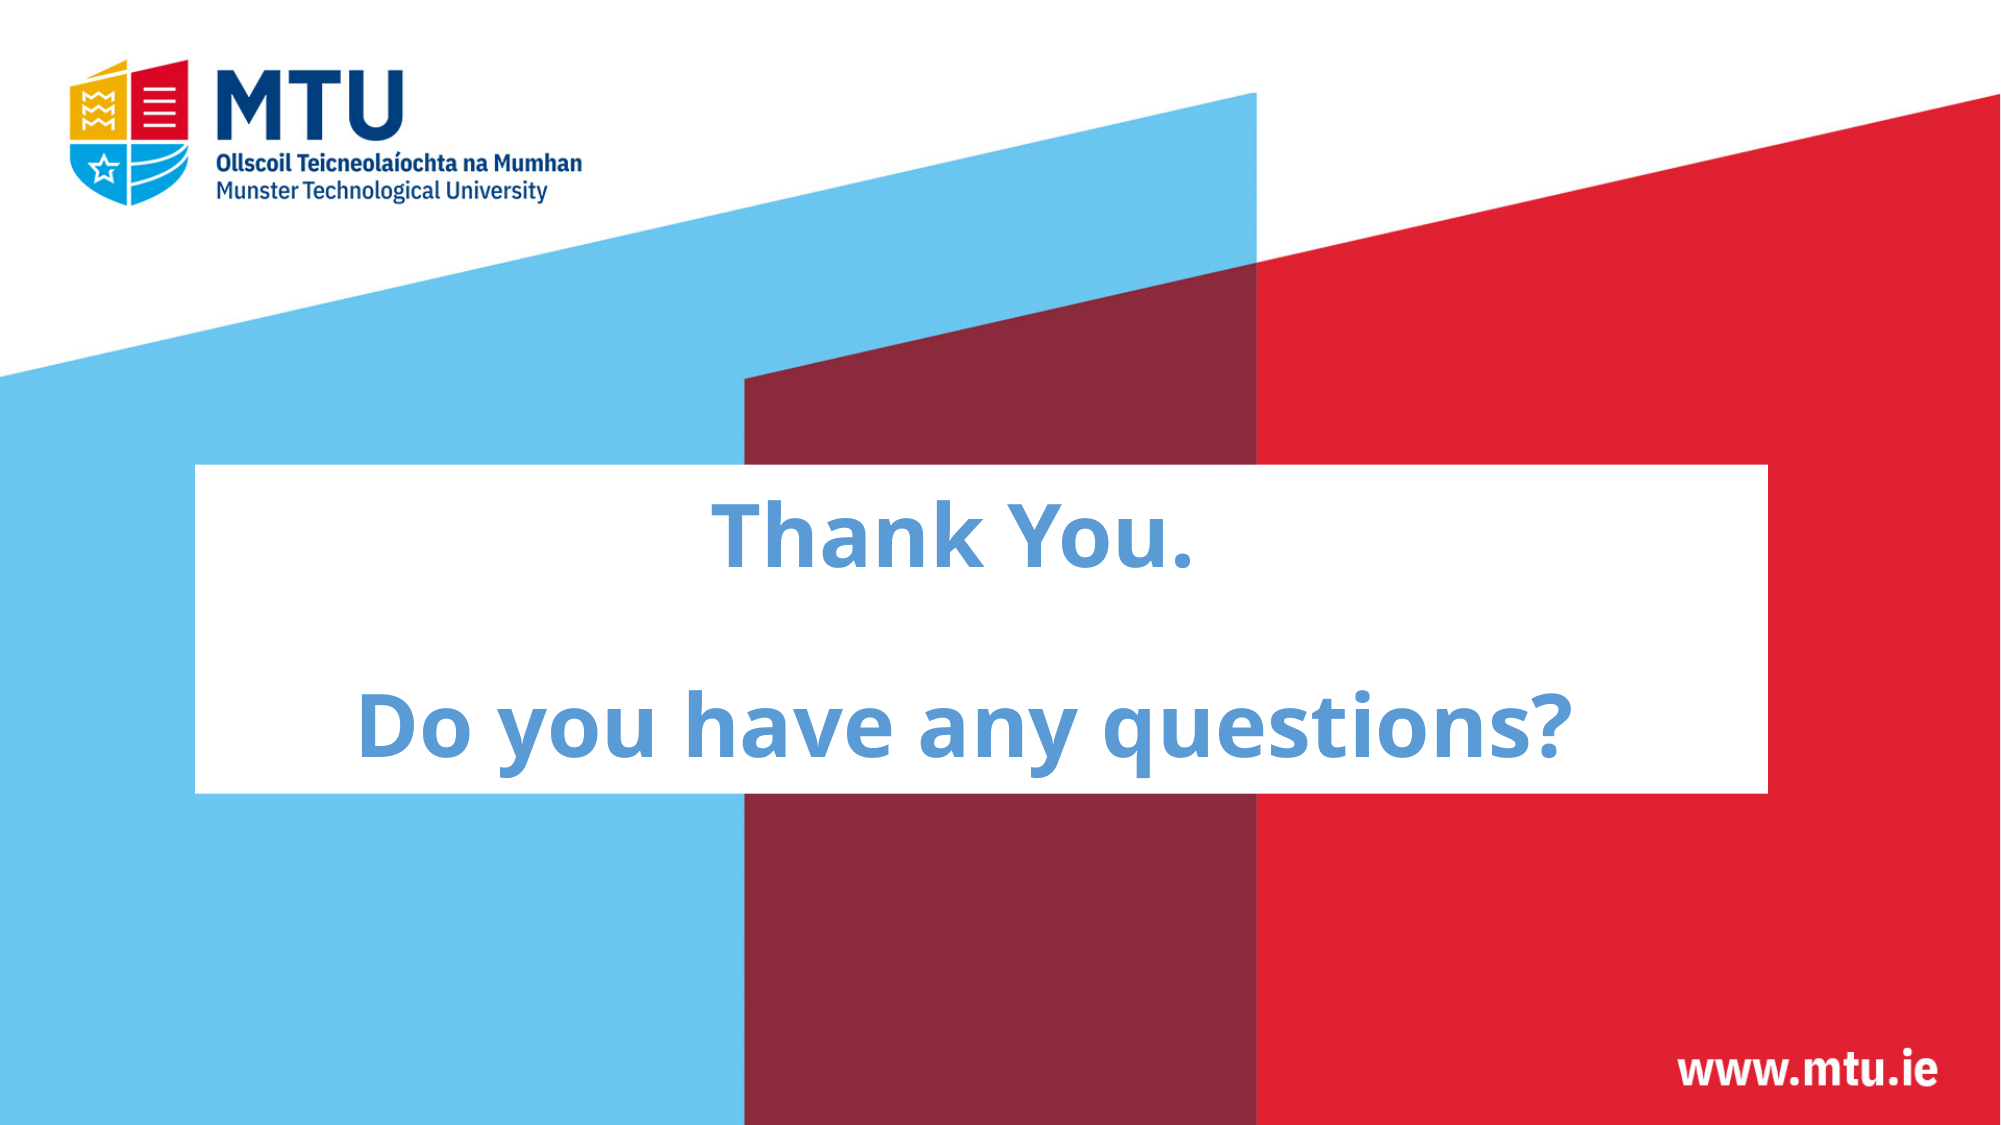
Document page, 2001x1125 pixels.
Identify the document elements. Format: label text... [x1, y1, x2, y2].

picture [0, 0, 2001, 1125]
title Thank You. Do you have any questions? [178, 387, 1752, 784]
